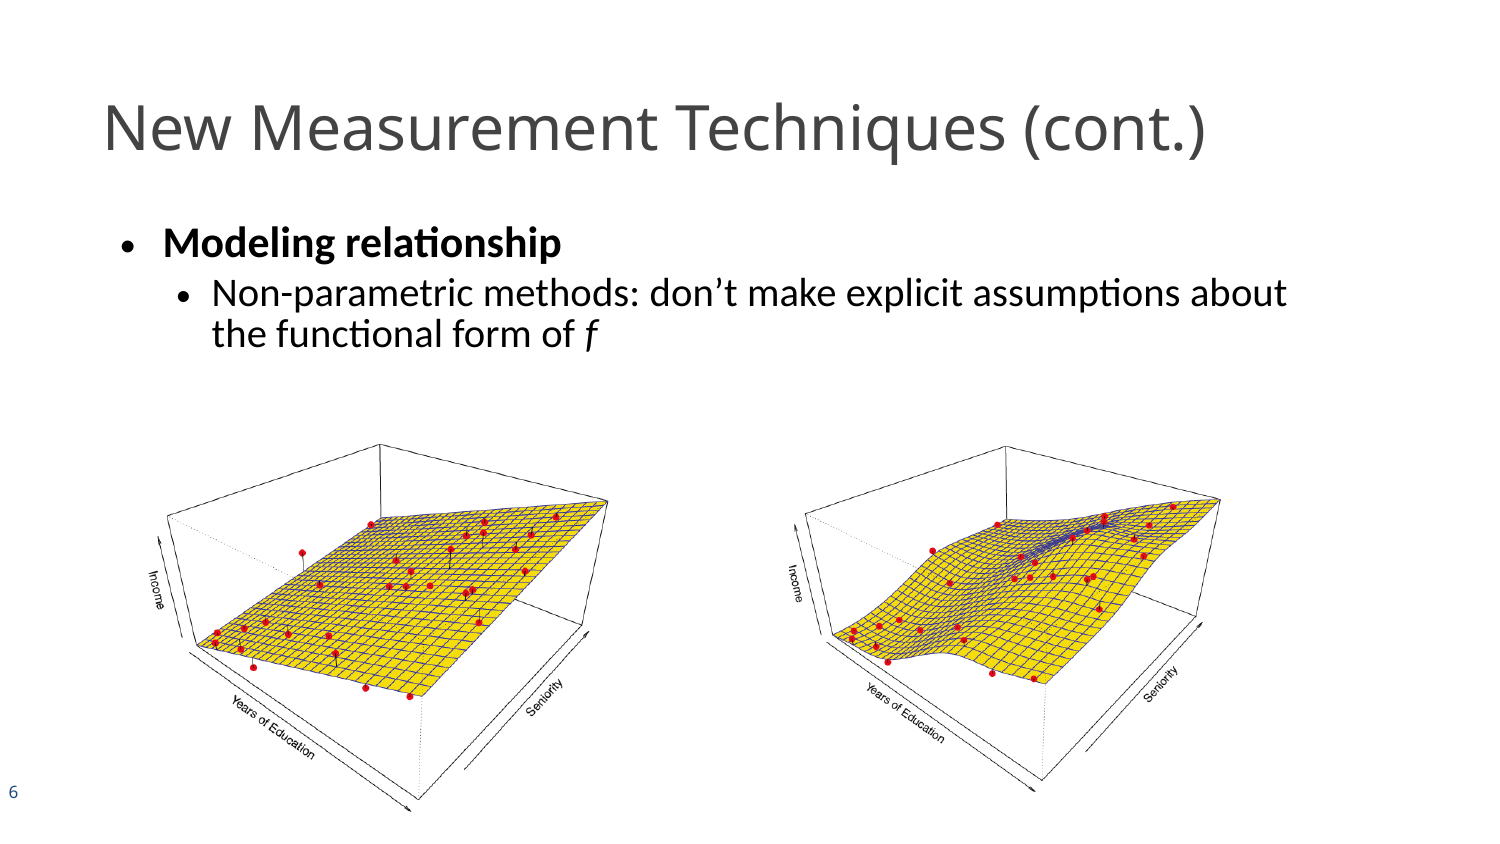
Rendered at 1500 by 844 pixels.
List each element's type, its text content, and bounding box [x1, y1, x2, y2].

slide_number 6 [0, 768, 88, 816]
list Modeling relationship Non-parametric methods: don’t make explicit assumptions about the functional form of f [111, 220, 1349, 750]
picture [788, 428, 1228, 804]
picture [111, 429, 633, 820]
text_box New Measurement Techniques (cont.) [87, 72, 1486, 167]
